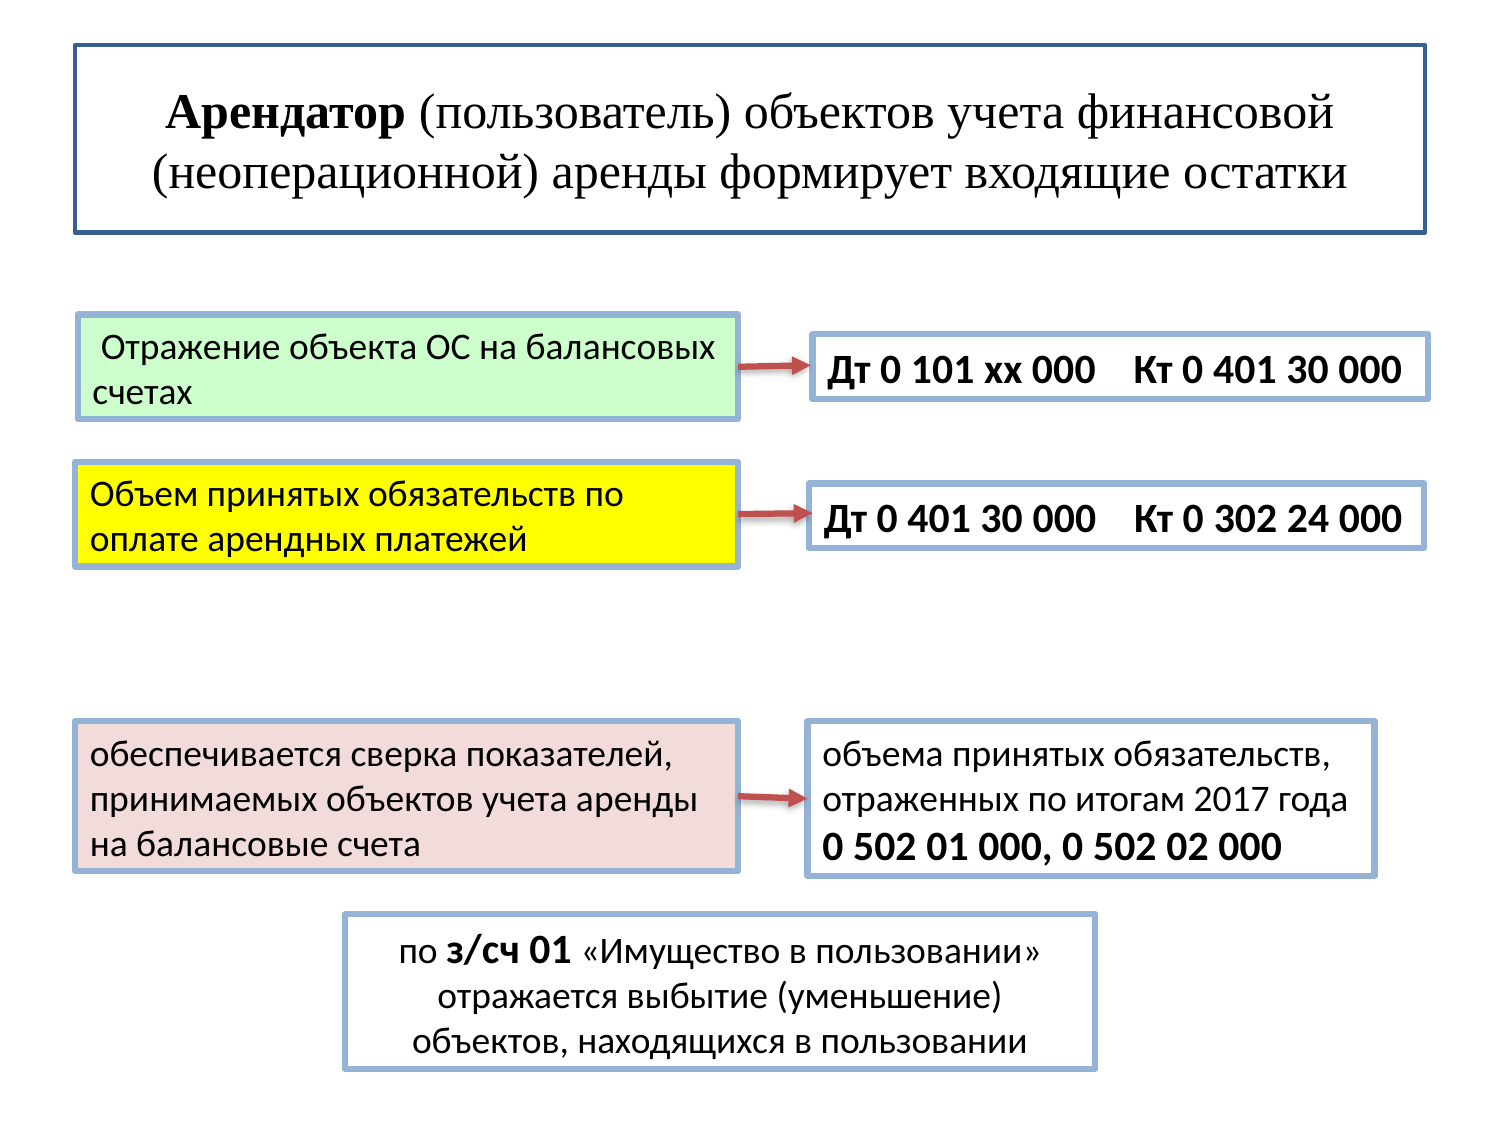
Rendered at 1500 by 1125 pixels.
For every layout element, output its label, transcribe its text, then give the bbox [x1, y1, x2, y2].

text_box Отражение объекта ОС на балансовых счетах [77, 314, 739, 420]
text_box по з/сч 01 «Имущество в пользовании» отражается выбытие (уменьшение) объектов, находящихся в пользовании [345, 914, 1096, 1069]
text_box Дт 0 101 хх 000 Кт 0 401 30 000 [812, 334, 1429, 399]
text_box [737, 364, 811, 368]
text_box Объем принятых обязательств по оплате арендных платежей [74, 461, 739, 567]
text_box обеспечивается сверка показателей, принимаемых объектов учета аренды на балансовые счета [74, 721, 739, 872]
text_box Дт 0 401 30 000 Кт 0 302 24 000 [809, 483, 1425, 549]
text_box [737, 796, 808, 800]
title Арендатор (пользователь) объектов учета финансовой (неоперационной) аренды формирует входящие остатки [75, 45, 1425, 233]
text_box объема принятых обязательств, отраженных по итогам 2017 года 0 502 01 000, 0 502 02 000 [807, 721, 1375, 877]
